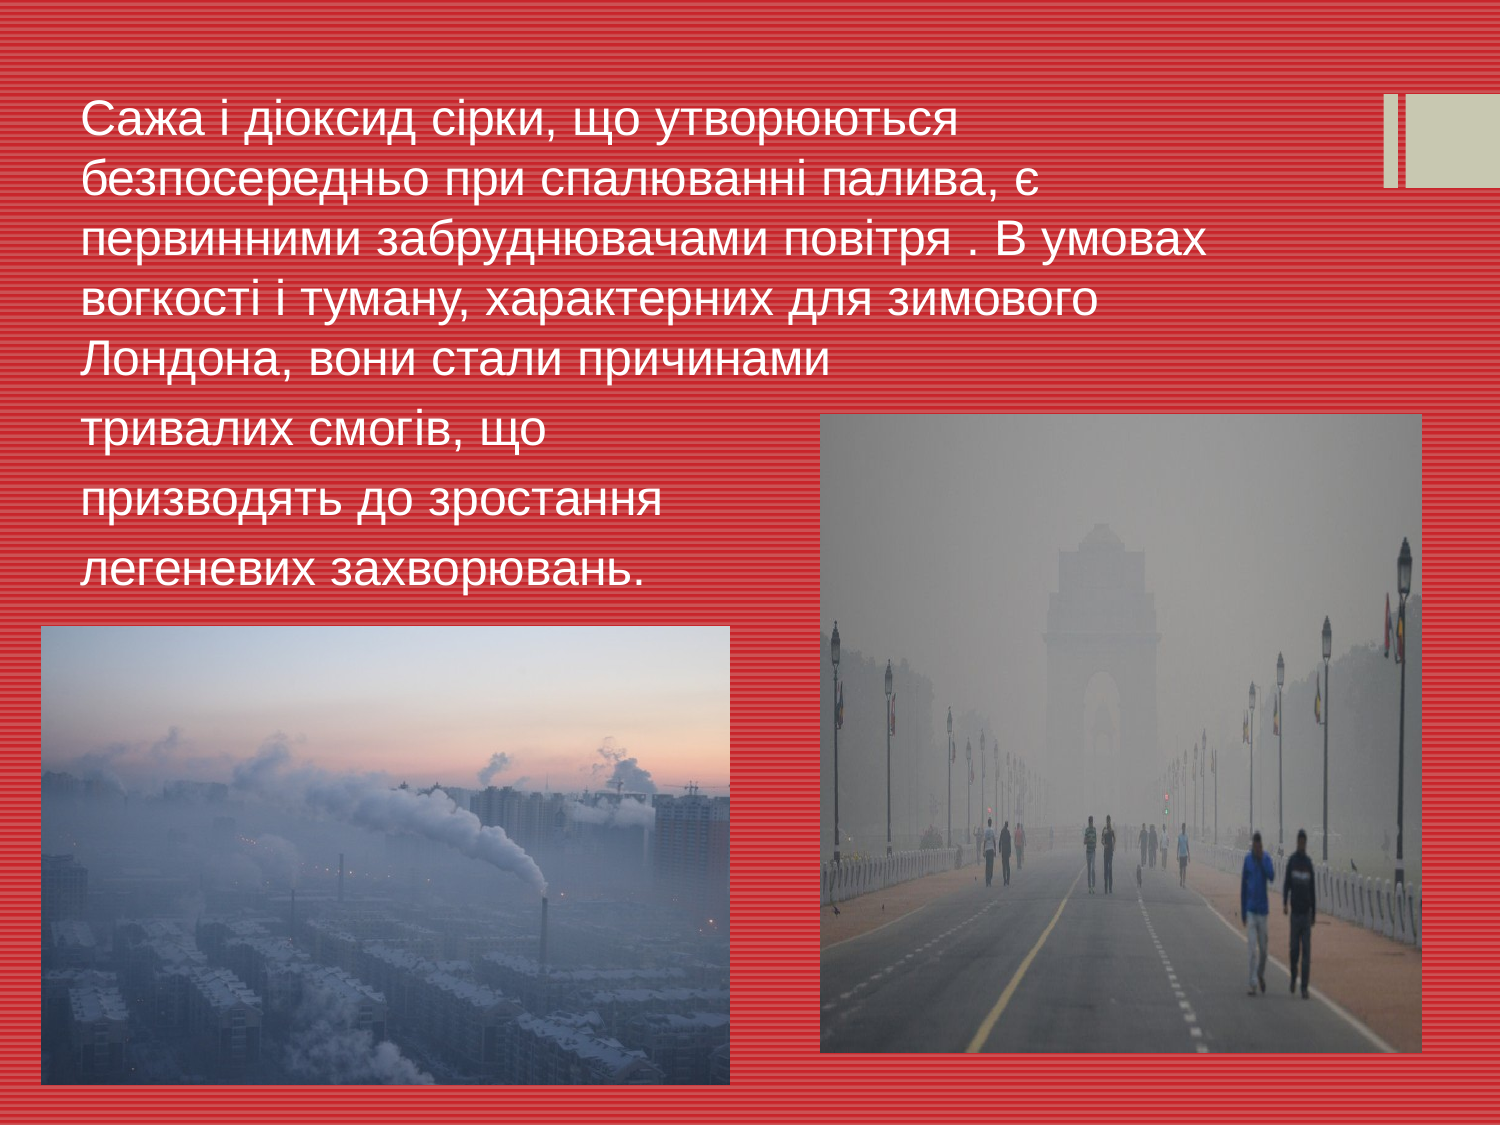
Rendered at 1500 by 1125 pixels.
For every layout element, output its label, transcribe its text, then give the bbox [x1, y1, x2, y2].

list Сажа і діоксид сірки, що утворюються безпосередньо при спалюванні палива, є первинними забруднювачами повітря . В умовах вогкості і туману, характерних для зимового Лондона, вони стали причинами тривалих смогів, що призводять до зростання легеневих захворювань. [64, 78, 1339, 659]
picture [40, 626, 731, 1086]
picture [820, 414, 1423, 1053]
